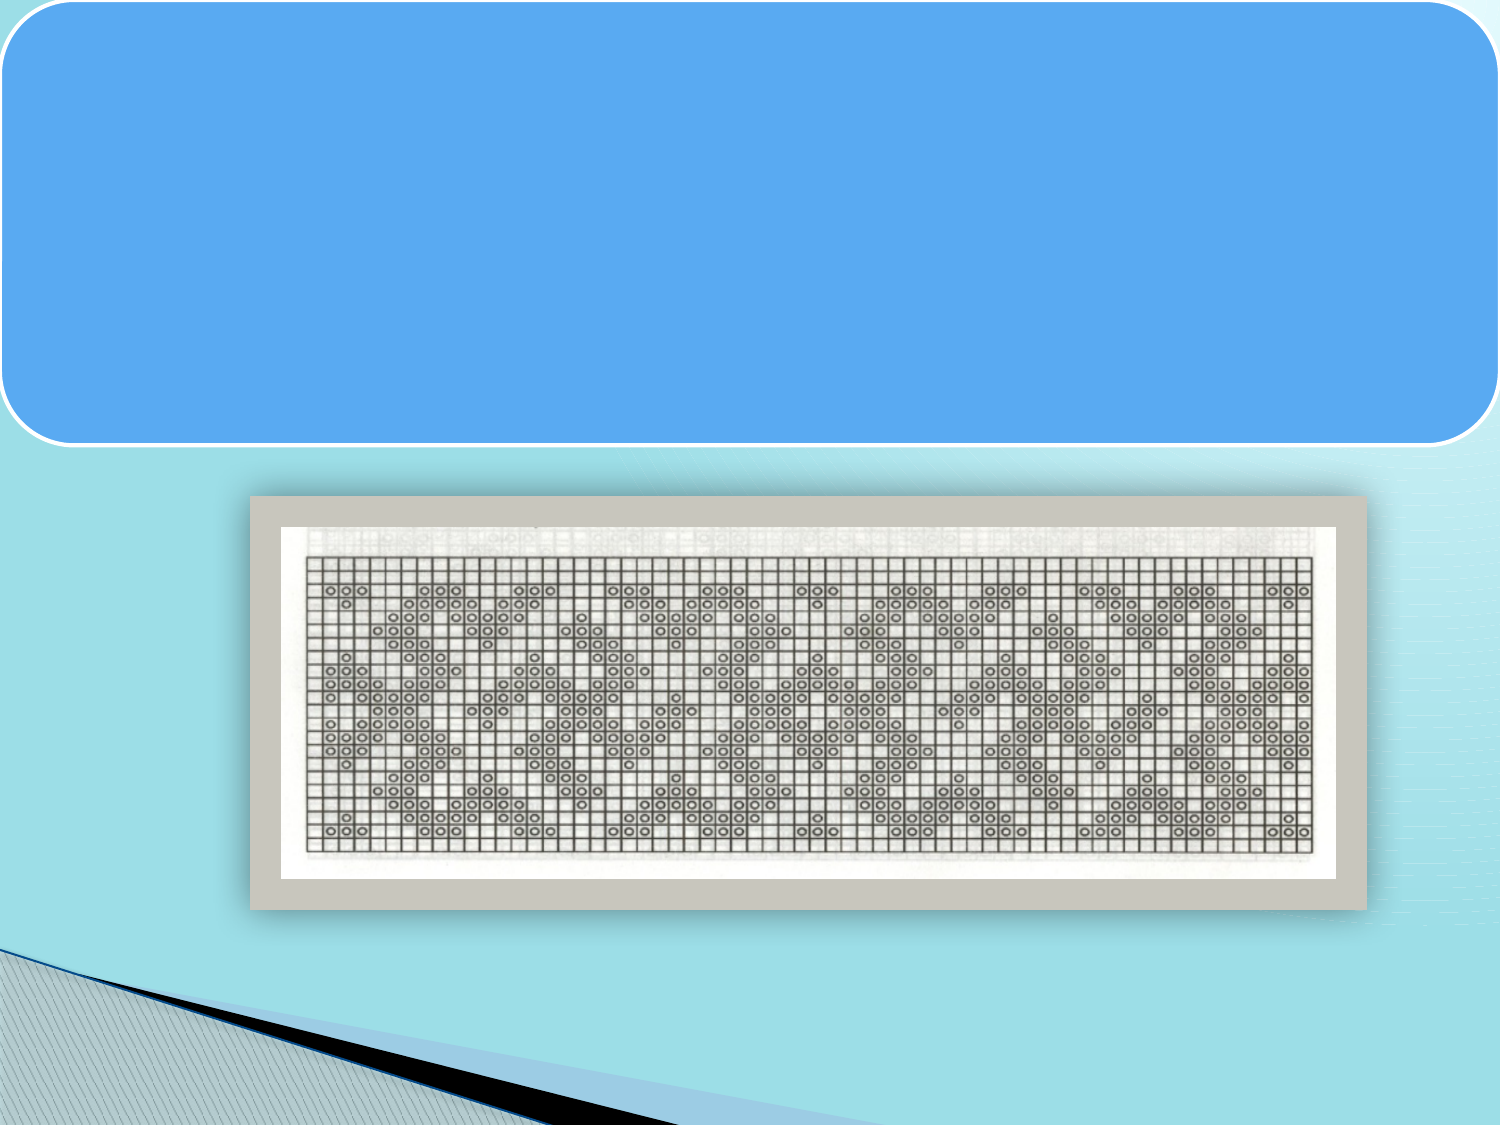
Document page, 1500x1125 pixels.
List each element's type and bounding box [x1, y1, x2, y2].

picture [280, 527, 1337, 880]
text_box [0, 0, 1500, 446]
